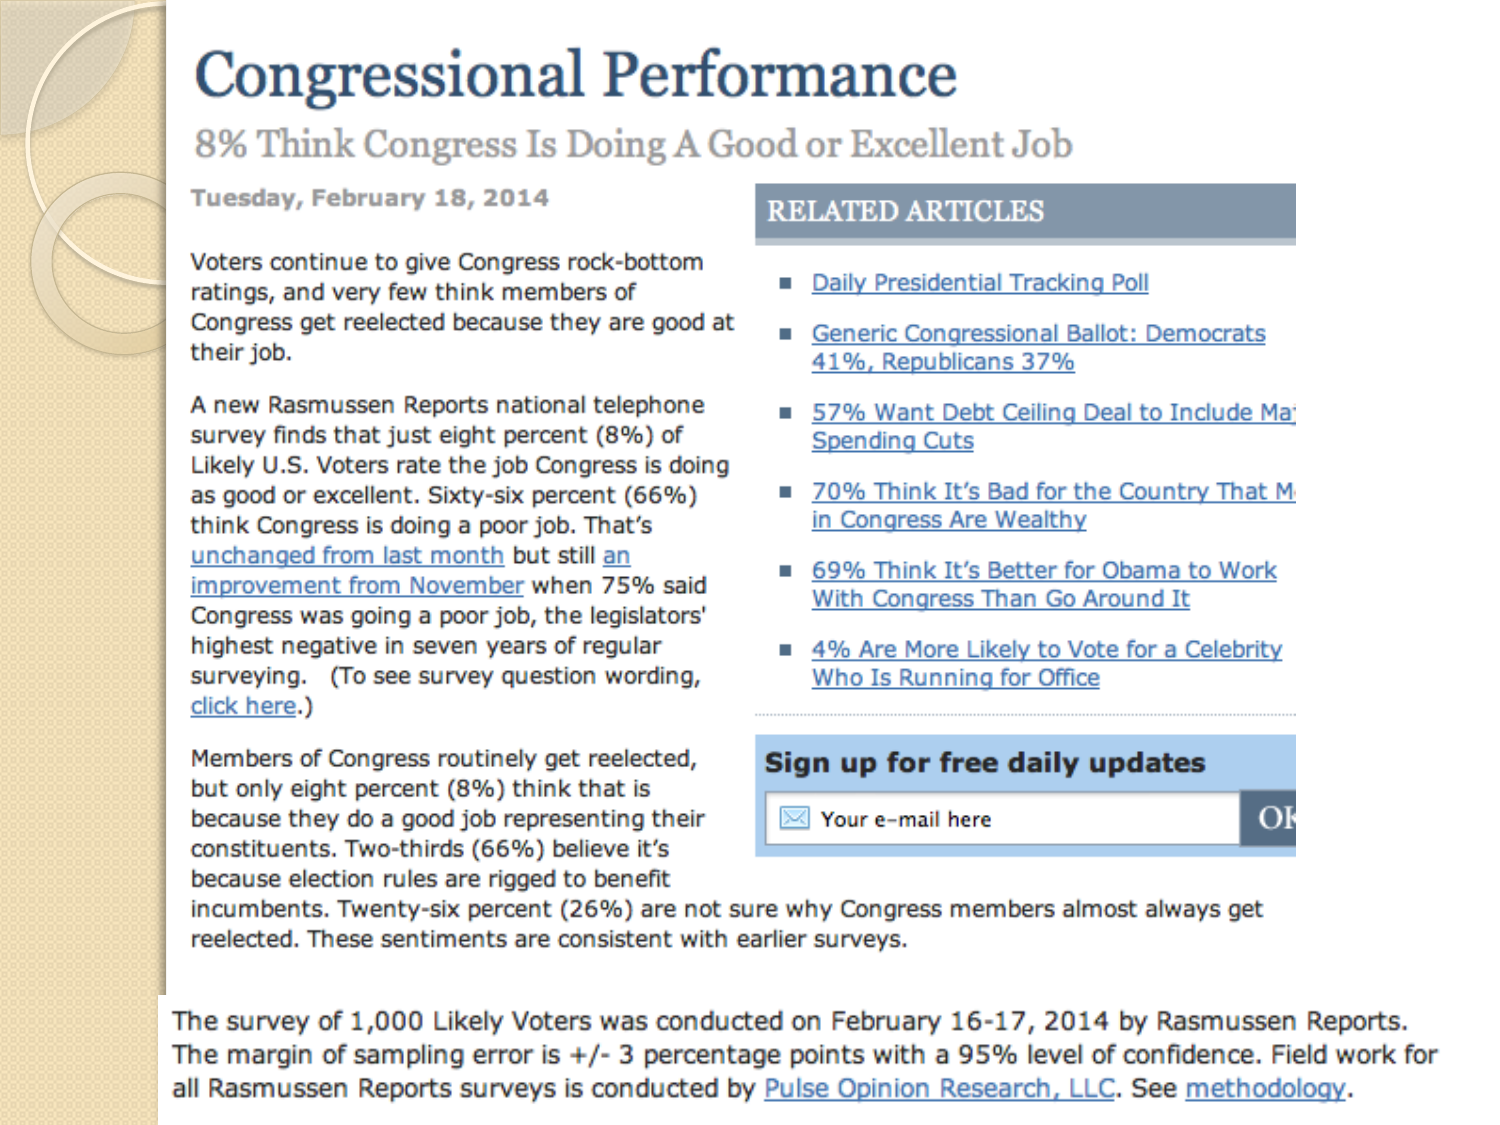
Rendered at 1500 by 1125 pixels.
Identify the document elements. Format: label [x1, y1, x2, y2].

picture [174, 35, 1296, 973]
picture [158, 995, 1463, 1125]
